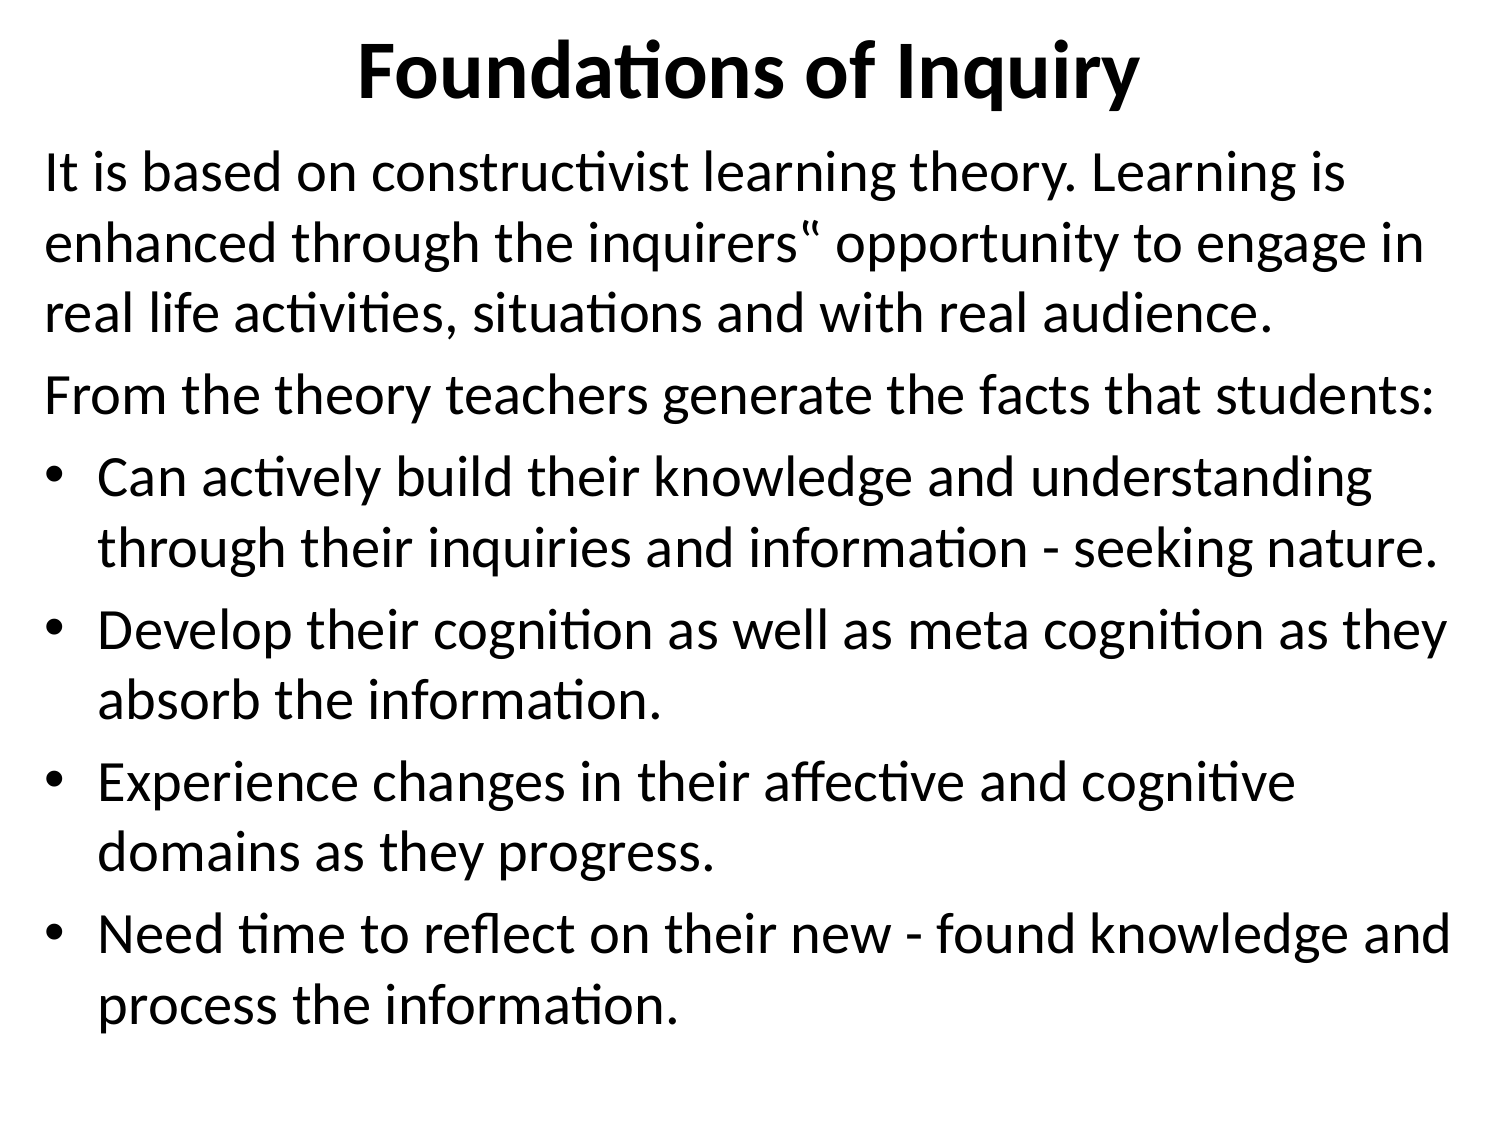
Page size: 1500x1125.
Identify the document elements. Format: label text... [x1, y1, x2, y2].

title Foundations of Inquiry [75, 7, 1425, 124]
list It is based on constructivist learning theory. Learning is enhanced through the inquirers‟ opportunity to engage in real life activities, situations and with real audience. From the theory teachers generate the facts that students: Can actively build their knowledge and understanding through their inquiries and information - seeking nature. Develop their cognition as well as meta cognition as they absorb the information. Experience changes in their affective and cognitive domains as they progress. Need time to reflect on their new - found knowledge and process the information. [29, 125, 1471, 1125]
